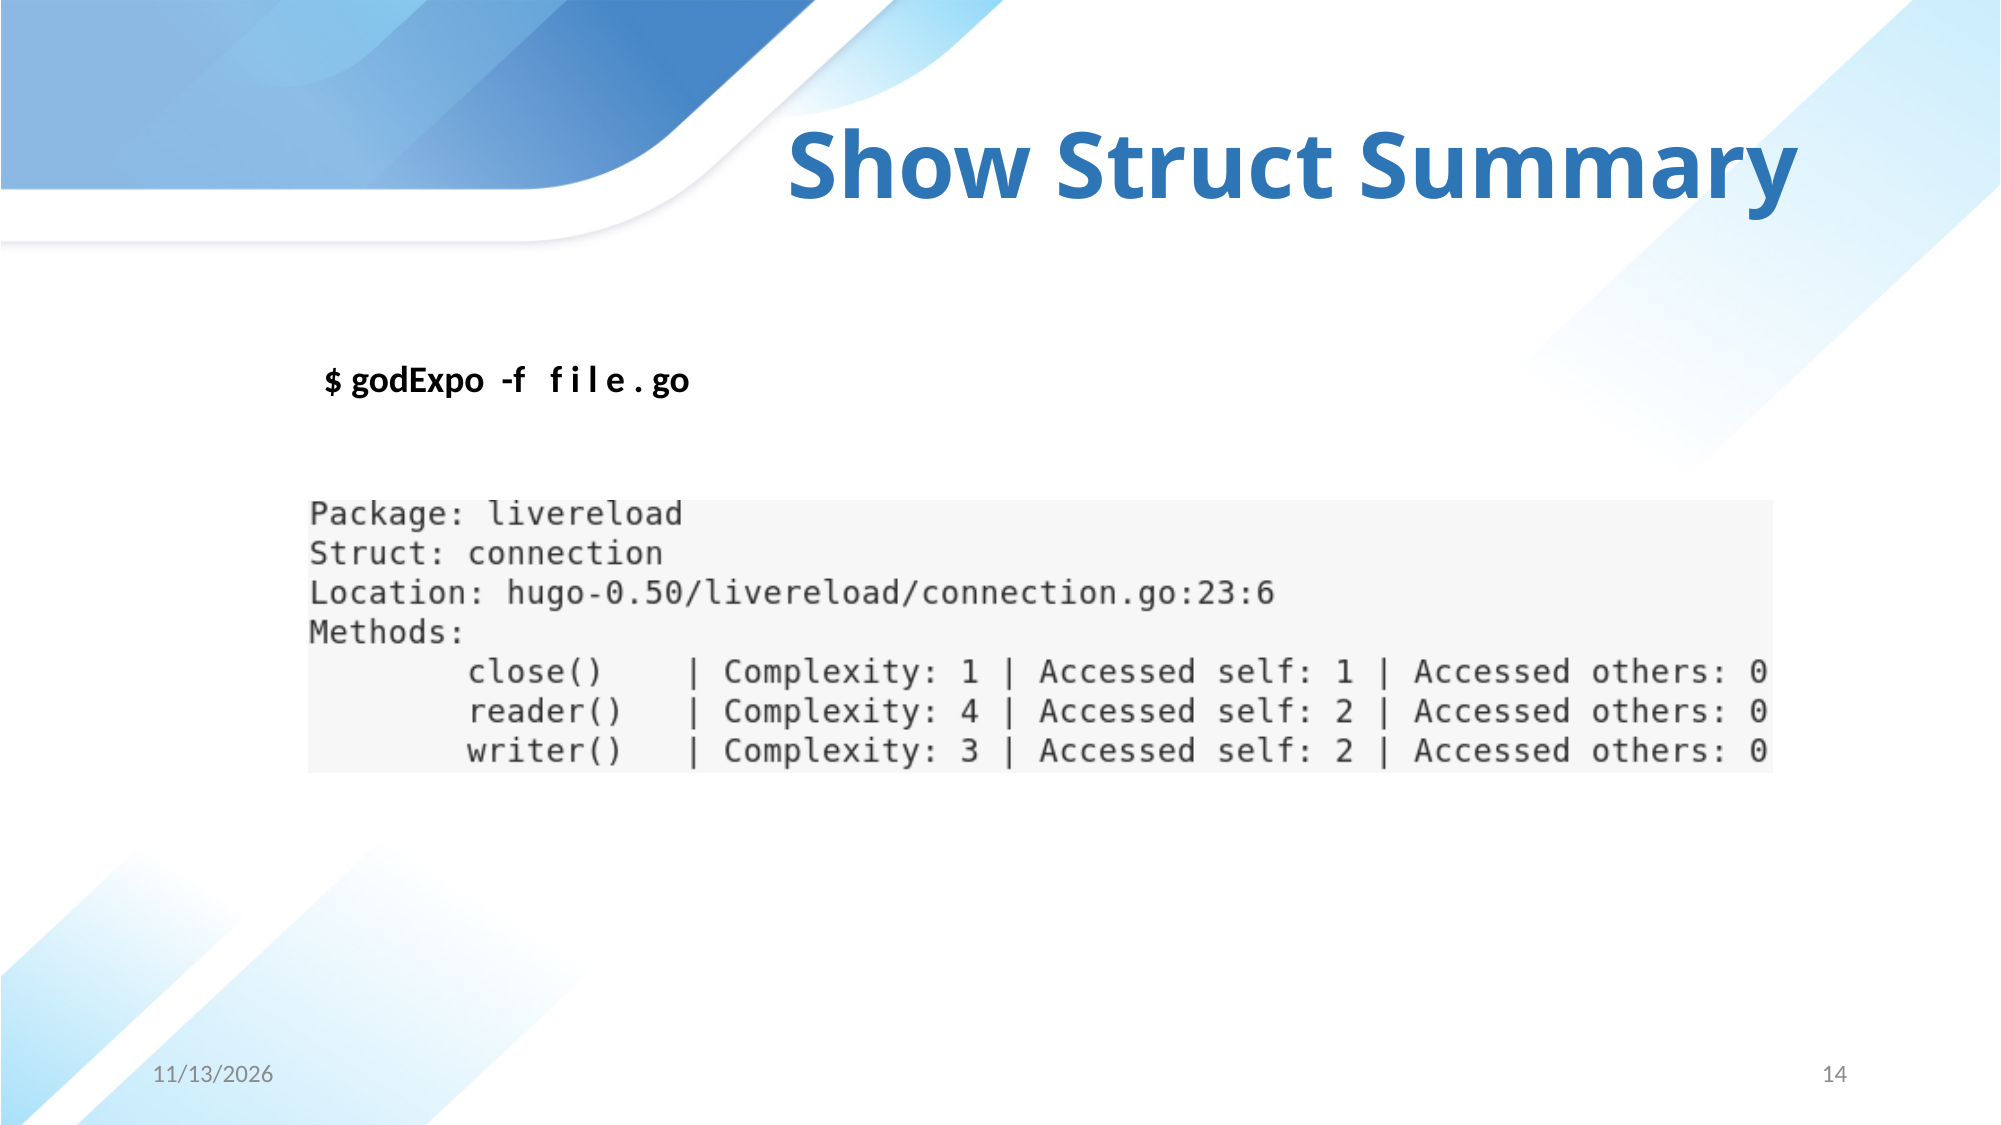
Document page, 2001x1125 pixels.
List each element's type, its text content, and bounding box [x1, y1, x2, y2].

slide_number 24-May-19 [137, 1042, 588, 1103]
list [308, 500, 1773, 774]
slide_number 14 [1412, 1042, 1863, 1103]
title Show Struct Summary [724, 59, 1863, 278]
text_box $ godExpo -f f i l e . go [308, 347, 1331, 408]
picture [0, 0, 2001, 1125]
